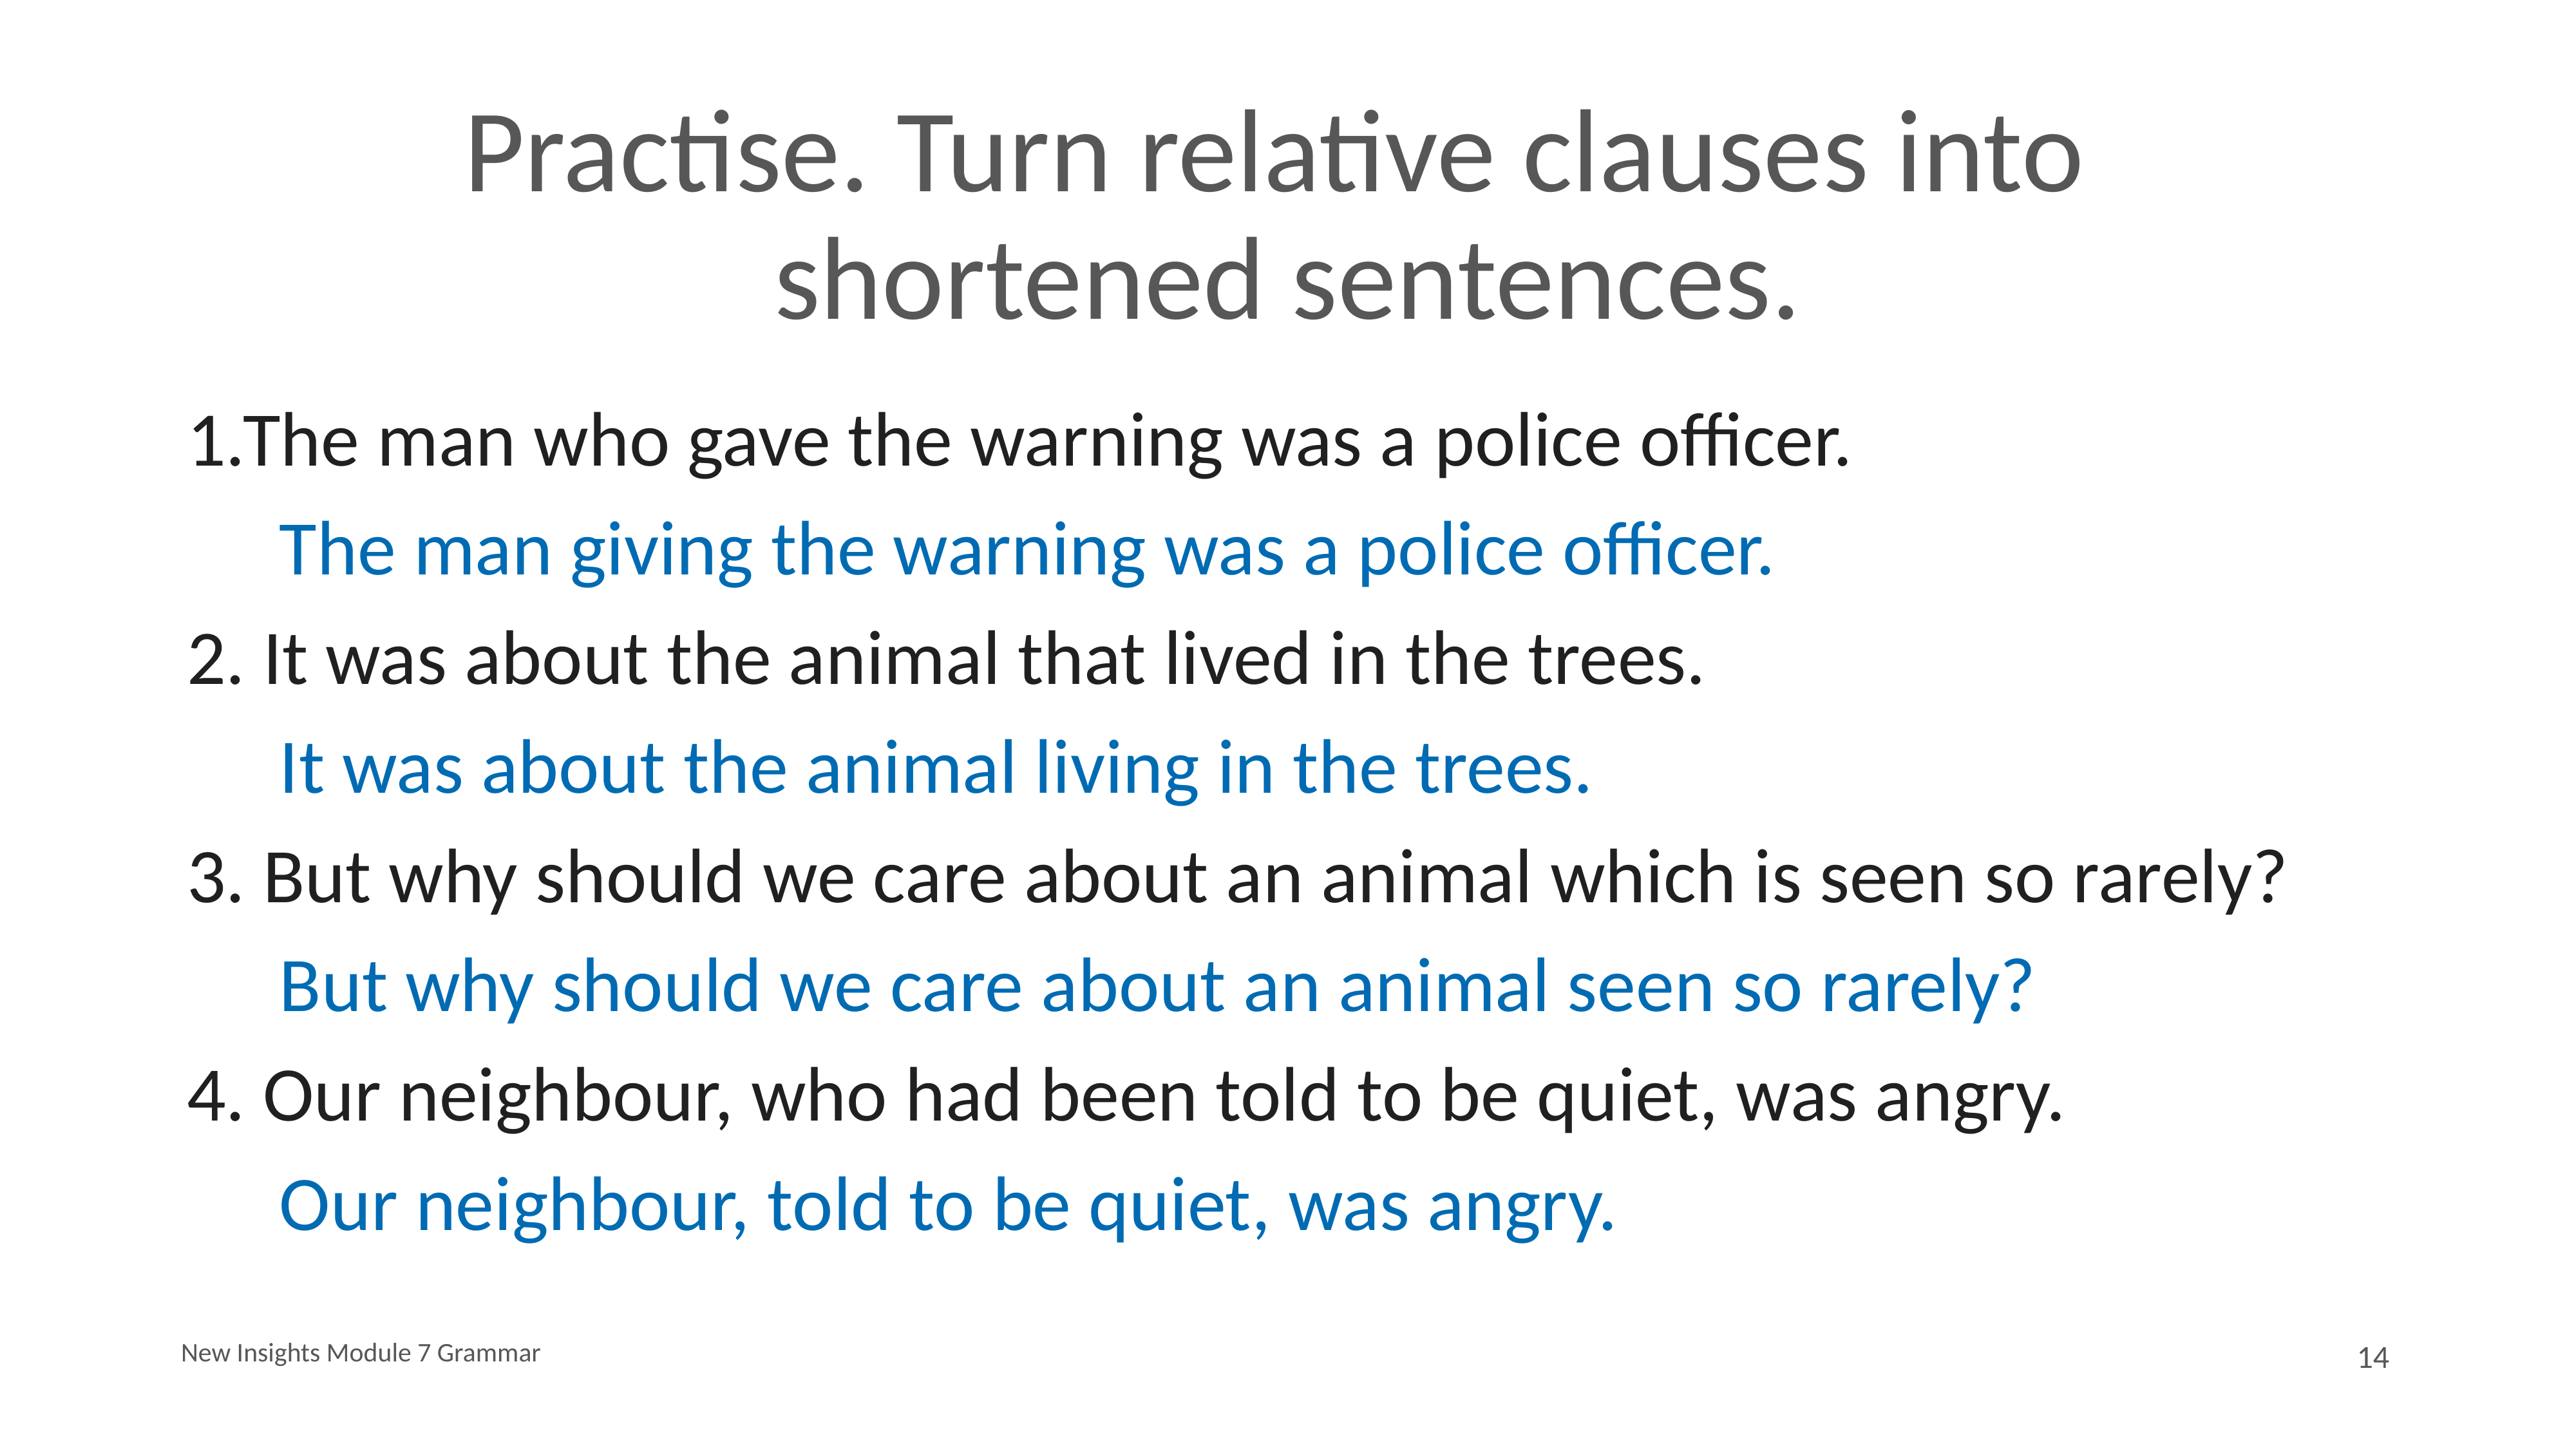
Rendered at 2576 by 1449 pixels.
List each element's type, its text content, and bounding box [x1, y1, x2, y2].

title Practise. Turn relative clauses into shortened sentences. [177, 77, 2399, 357]
slide_number 14 [1819, 1302, 2399, 1380]
footer New Insights Module 7 Grammar [171, 1294, 1041, 1372]
list The man who gave the warning was a police officer. The man giving the warning was a police officer. 2. It was about the animal that lived in the trees. It was about the animal living in the trees. 3. But why should we care about an animal which is seen so rarely? But why should we care about an animal seen so rarely? 4. Our neighbour, who had been told to be quiet, was angry. Our neighbour, told to be quiet, was angry. [177, 393, 2399, 1255]
